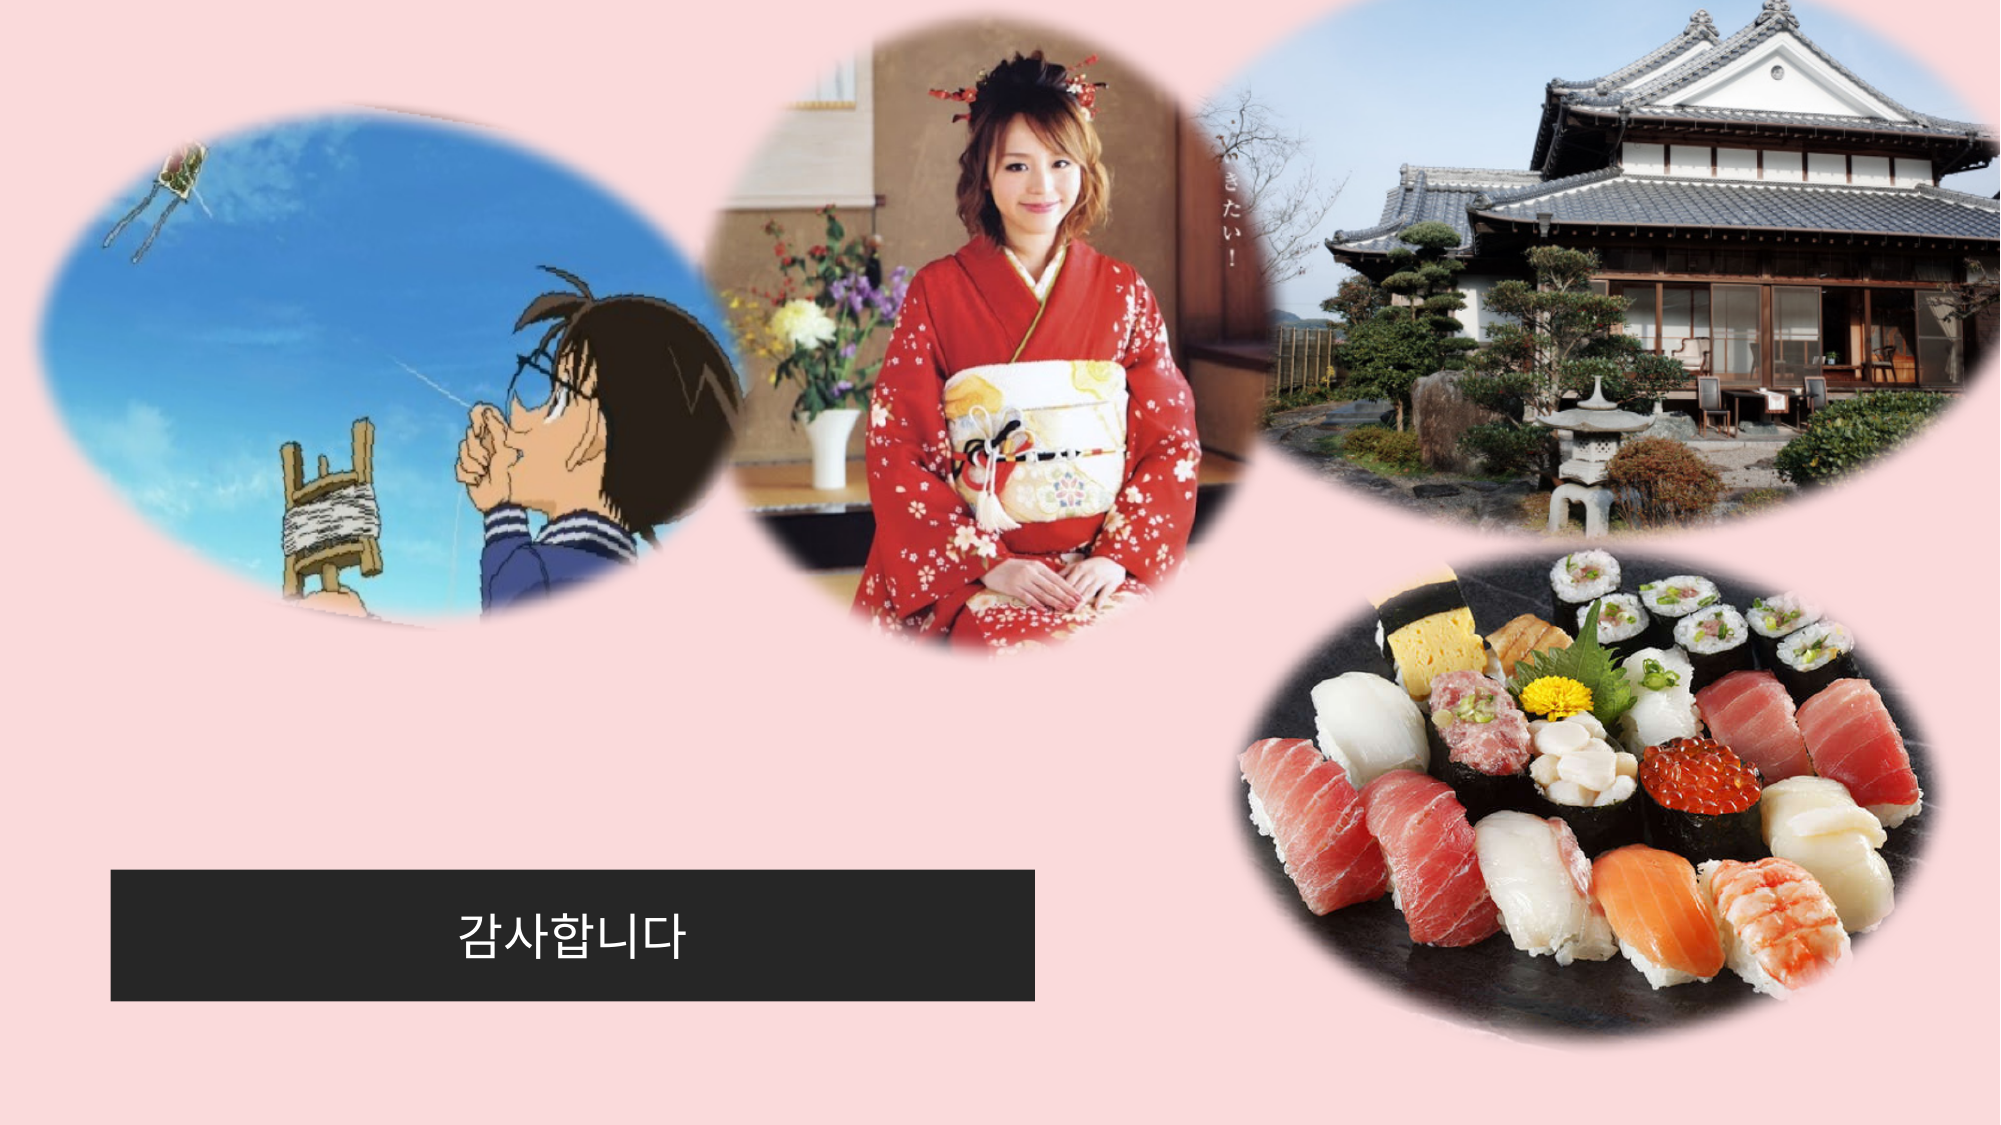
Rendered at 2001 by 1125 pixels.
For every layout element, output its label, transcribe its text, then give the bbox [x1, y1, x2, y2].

picture [18, 0, 2000, 1058]
text_box 감사합니다 [110, 869, 1036, 1002]
